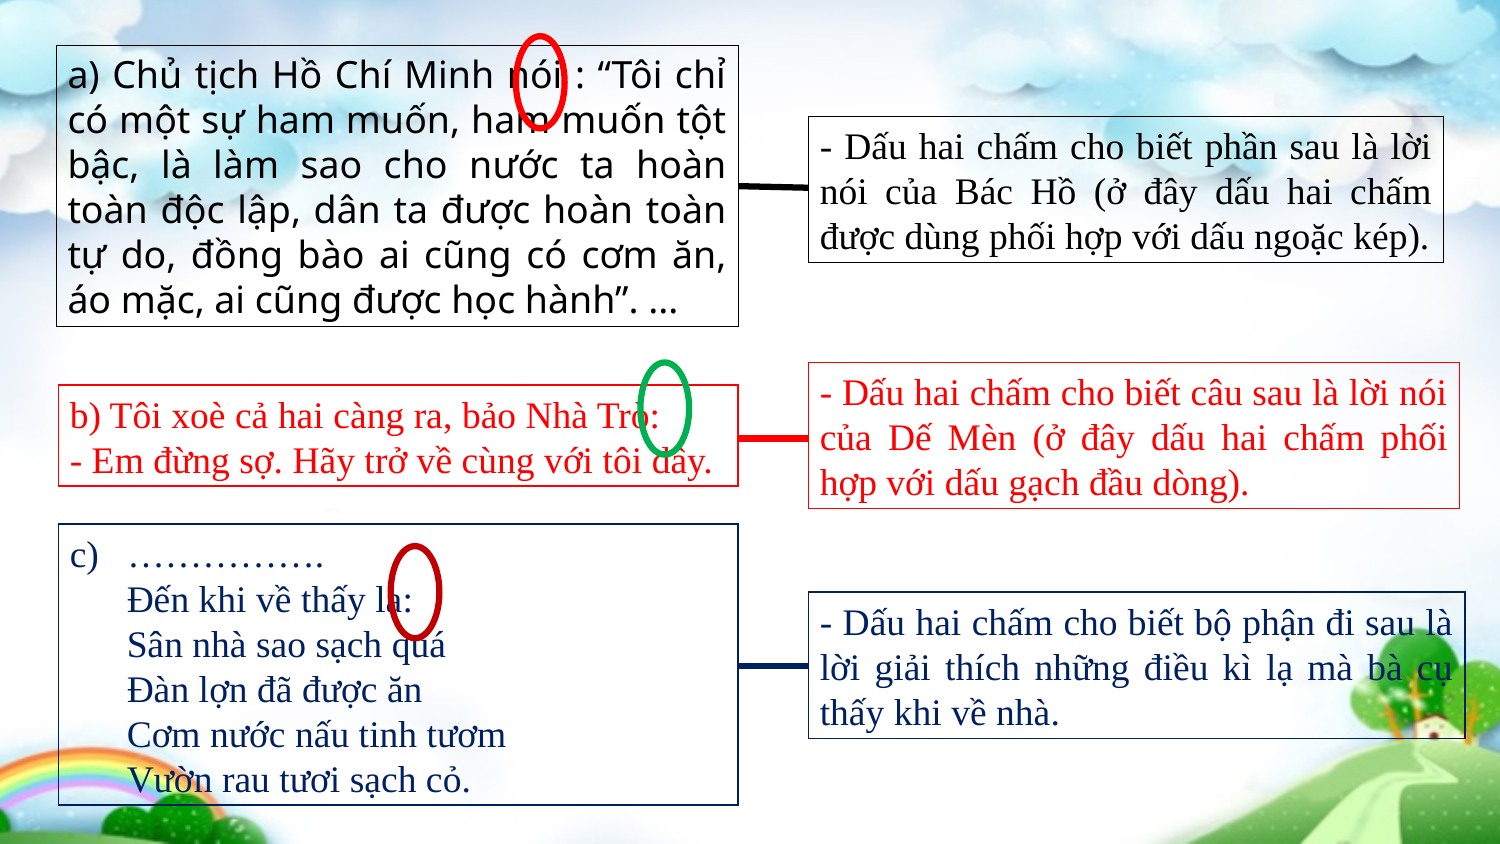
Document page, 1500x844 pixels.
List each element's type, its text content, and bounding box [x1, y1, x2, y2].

text_box - Dấu hai chấm cho biết phần sau là lời nói của Bác Hồ (ở đây dấu hai chấm được dùng phối hợp với dấu ngoặc kép). [808, 116, 1444, 263]
text_box [514, 35, 566, 130]
text_box [389, 545, 441, 640]
text_box [639, 361, 691, 456]
text_box - Dấu hai chấm cho biết câu sau là lời nói của Dế Mèn (ở đây dấu hai chấm phối hợp với dấu gạch đầu dòng). [808, 362, 1460, 509]
text_box - Dấu hai chấm cho biết bộ phận đi sau là lời giải thích những điều kì lạ mà bà cụ thấy khi về nhà. [808, 592, 1465, 739]
text_box a) Chủ tịch Hồ Chí Minh nói : “Tôi chỉ có một sự ham muốn, ham muốn tột bậc, là làm sao cho nước ta hoàn toàn độc lập, dân ta được hoàn toàn tự do, đồng bào ai cũng có cơm ăn, áo mặc, ai cũng được học hành”. ... [56, 45, 739, 327]
picture [0, 0, 1500, 844]
text_box b) Tôi xoè cả hai càng ra, bảo Nhà Trò: - Em đừng sợ. Hãy trở về cùng với tôi đây. [58, 385, 739, 487]
text_box c) ……………. Đến khi về thấy lạ: Sân nhà sao sạch quá Đàn lợn đã được ăn Cơm nước nấu tinh tươm Vườn rau tươi sạch cỏ. [58, 523, 739, 806]
